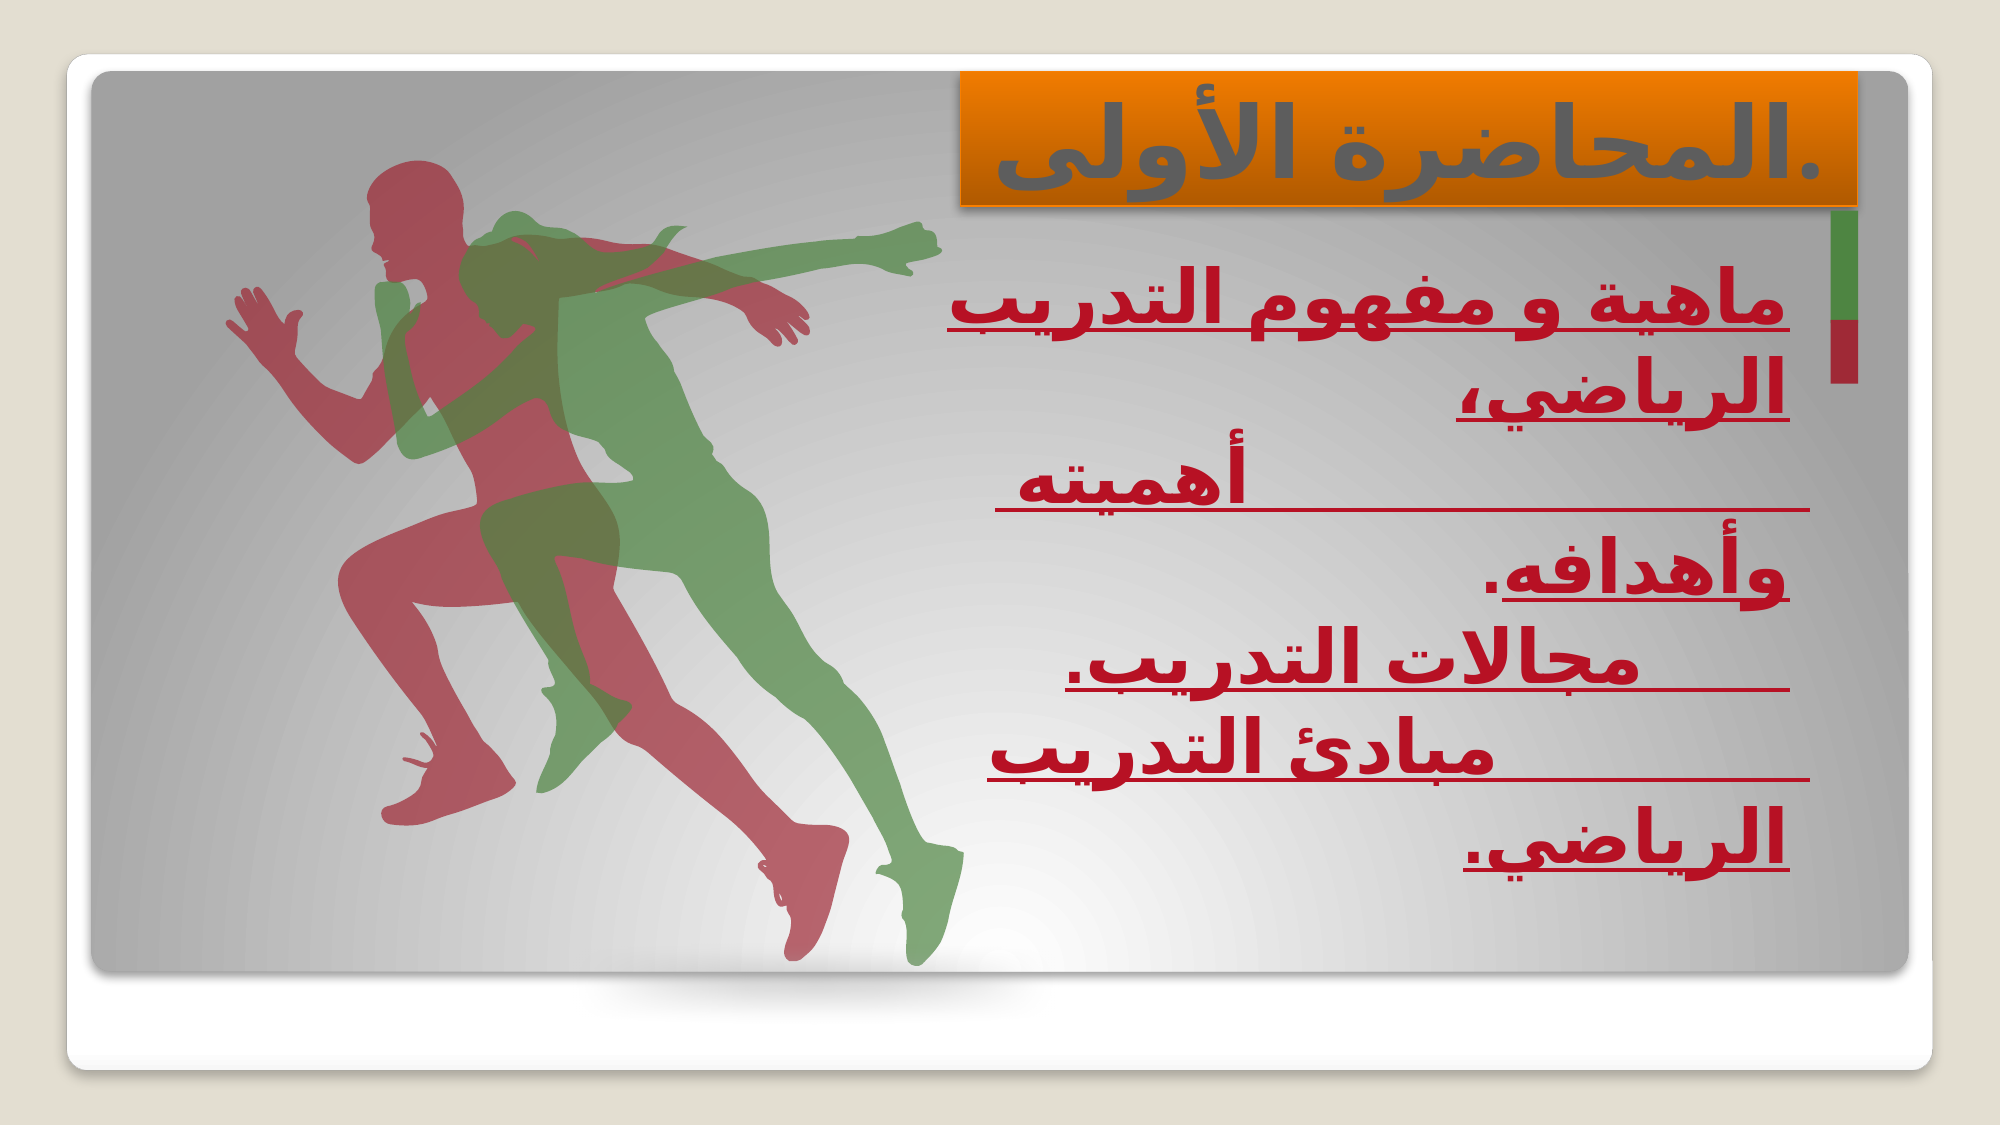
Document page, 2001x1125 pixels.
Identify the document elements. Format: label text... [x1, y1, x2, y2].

text_box المحاضرة الأولى. [960, 71, 1858, 207]
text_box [225, 160, 1238, 1025]
text_box ماهية و مفهوم التدريب الرياضي، أهميته وأهدافه. مجالات التدريب. مبادئ التدريب الرياضي. [1245, 241, 1805, 933]
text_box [1830, 210, 1859, 384]
